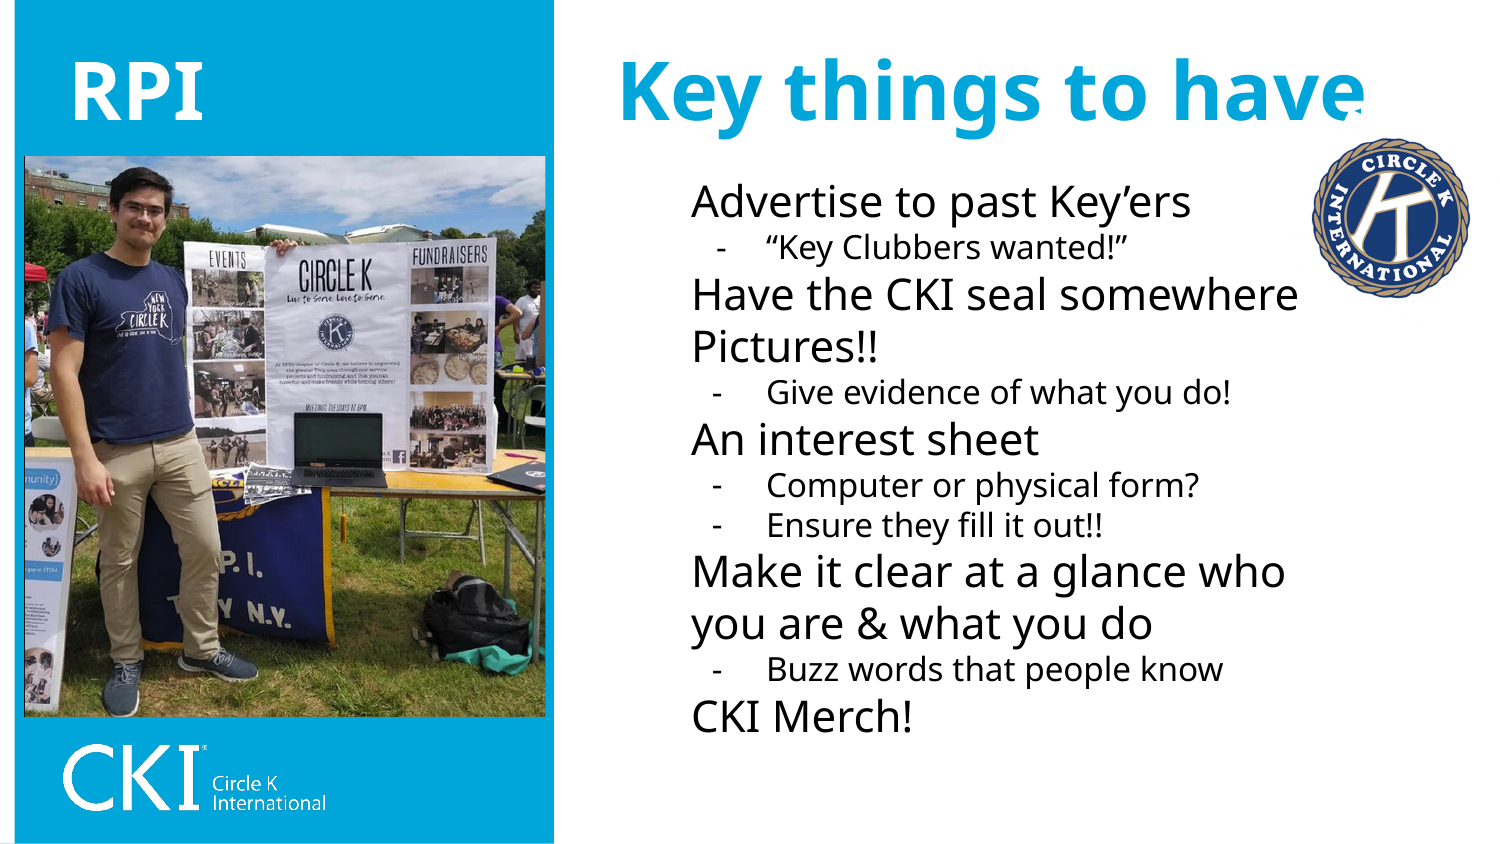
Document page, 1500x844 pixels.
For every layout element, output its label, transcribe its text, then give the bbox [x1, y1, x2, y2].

picture [179, 746, 198, 810]
picture [268, 777, 272, 789]
list Key things to have [610, 19, 1378, 157]
list Advertise to past Key’ers “Key Clubbers wanted!” Have the CKI seal somewhere Pictures!! Give evidence of what you do! An interest sheet Computer or physical form? Ensure they fill it out!! Make it clear at a glance who you are & what you do Buzz words that people know CKI Merch! [610, 168, 1378, 808]
picture [124, 746, 169, 810]
picture [25, 157, 545, 716]
picture [1281, 109, 1500, 328]
list RPI [63, 19, 507, 155]
picture [64, 745, 113, 810]
